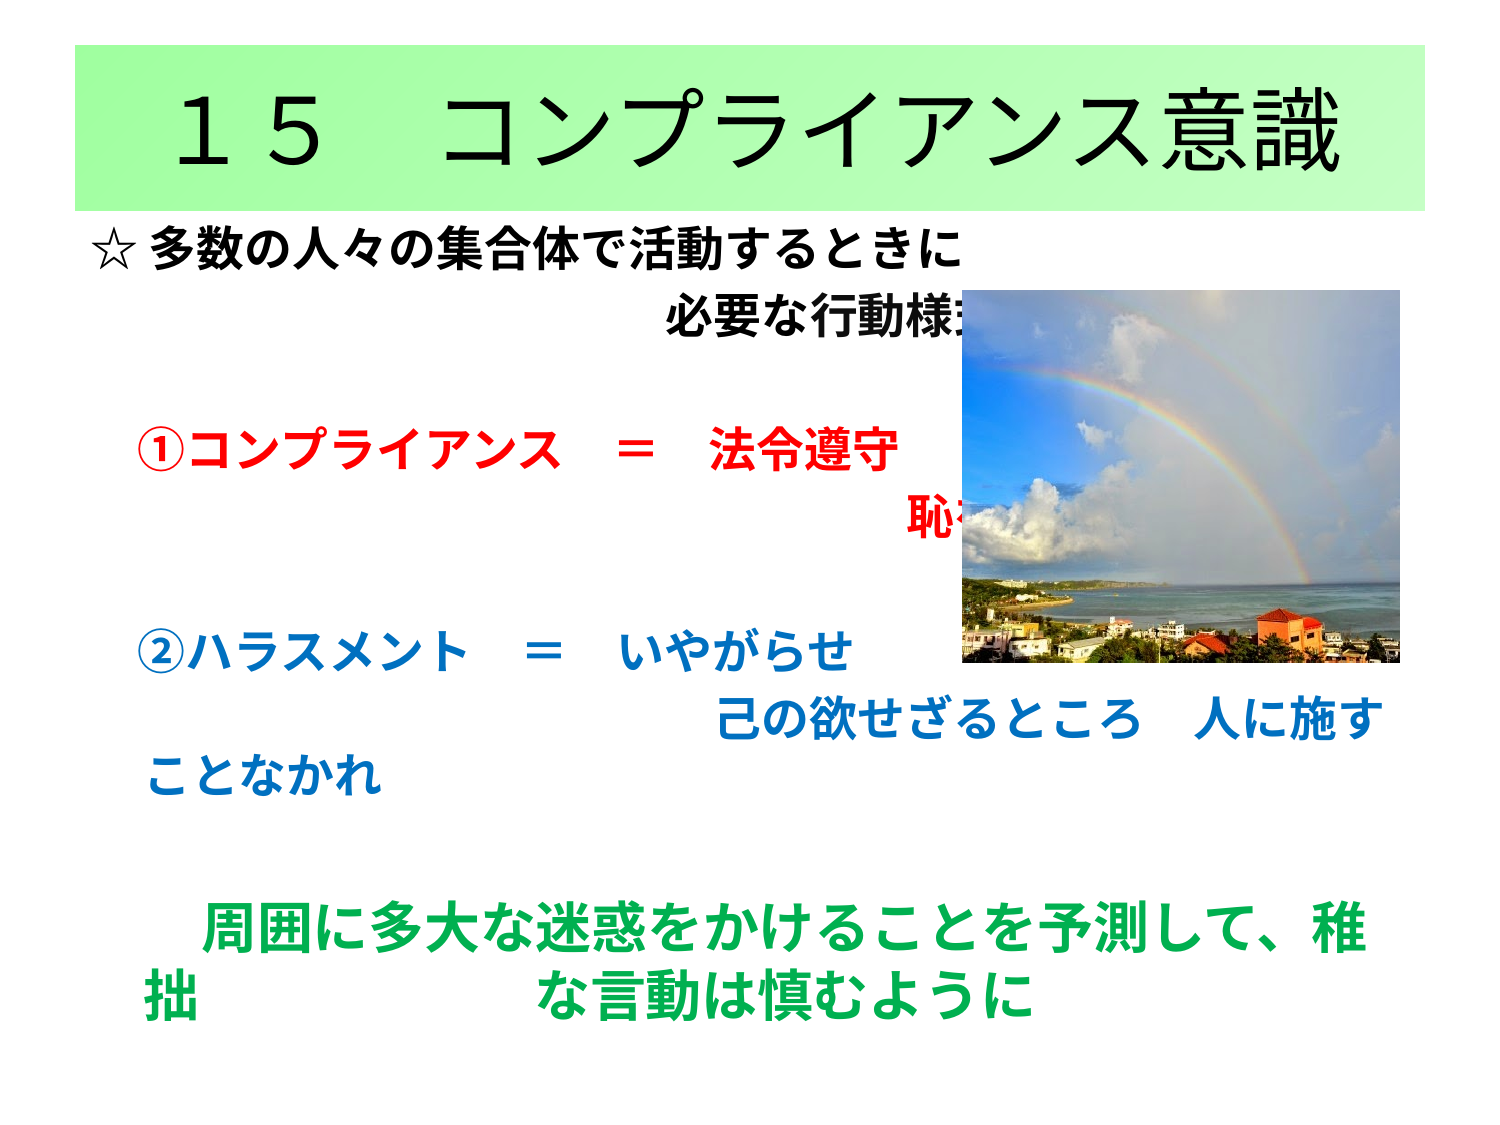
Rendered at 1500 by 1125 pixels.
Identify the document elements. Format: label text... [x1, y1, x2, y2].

title １５ コンプライアンス意識 [75, 45, 1425, 210]
picture [962, 290, 1400, 663]
list ☆多数の人々の集合体で活動するときに 必要な行動様式とは ①コンプライアンス ＝ 法令遵守 恥を知れ ②ハラスメント ＝ いやがらせ 己の欲せざるところ 人に施すことなかれ 周囲に多大な迷惑をかけることを予測して、稚拙 な言動は慎むように [75, 210, 1425, 1035]
